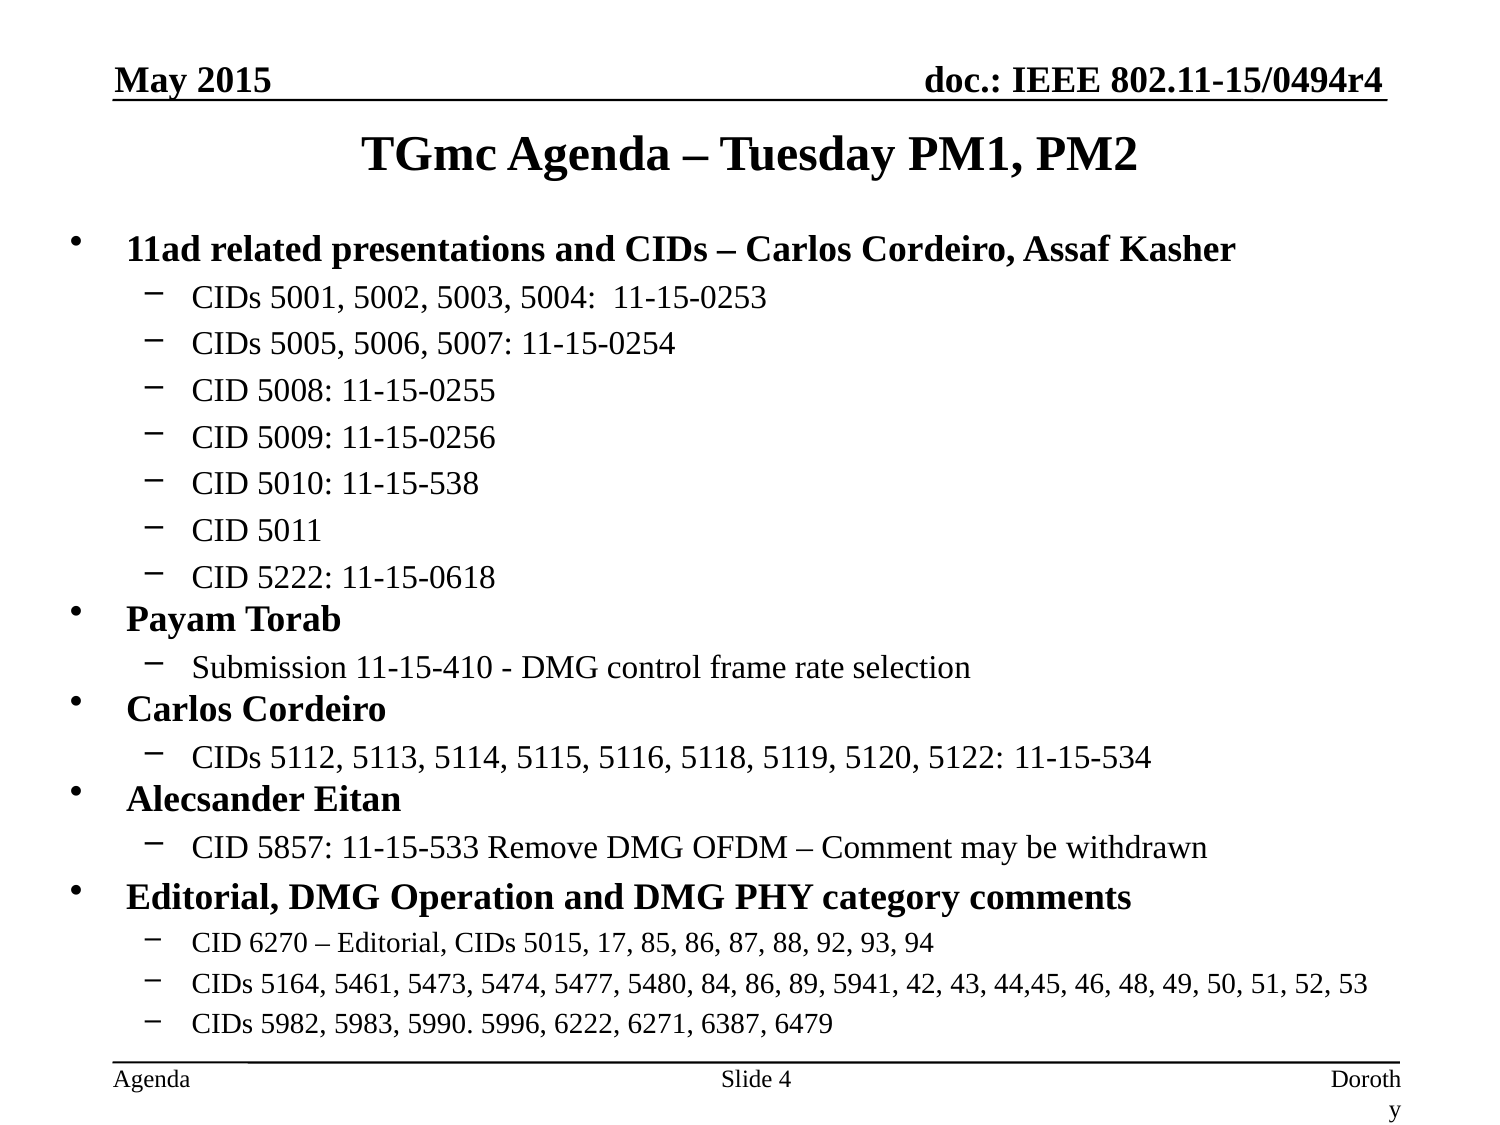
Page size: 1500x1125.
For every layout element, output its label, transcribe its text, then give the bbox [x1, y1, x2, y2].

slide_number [114, 54, 425, 100]
slide_number Slide 4 [712, 1075, 800, 1093]
text_box 11ad related presentations and CIDs – Carlos Cordeiro, Assaf Kasher CIDs 5001, 5002, 5003, 5004: 11-15-0253 CIDs 5005, 5006, 5007: 11-15-0254 CID 5008: 11-15-0255 CID 5009: 11-15-0256 CID 5010: 11-15-538 CID 5011 CID 5222: 11-15-0618 Payam Torab Submission 11-15-410 - DMG control frame rate selection Carlos Cordeiro CIDs 5112, 5113, 5114, 5115, 5116, 5118, 5119, 5120, 5122: 11-15-534 Alecsander Eitan CID 5857: 11-15-533 Remove DMG OFDM – Comment may be withdrawn Editorial, DMG Operation and DMG PHY category comments CID 6270 – Editorial, CIDs 5015, 17, 85, 86, 87, 88, 92, 93, 94 CIDs 5164, 5461, 5473, 5474, 5477, 5480, 84, 86, 89, 5941, 42, 43, 44,45, 46, 48, 49, 50, 51, 52, 53 CIDs 5982, 5983, 5990. 5996, 6222, 6271, 6387, 6479 [54, 224, 1413, 1075]
footer Dorothy Stanley, Aruba Networks [1325, 1075, 1402, 1093]
title TGmc Agenda – Tuesday PM1, PM2 [112, 112, 1388, 188]
